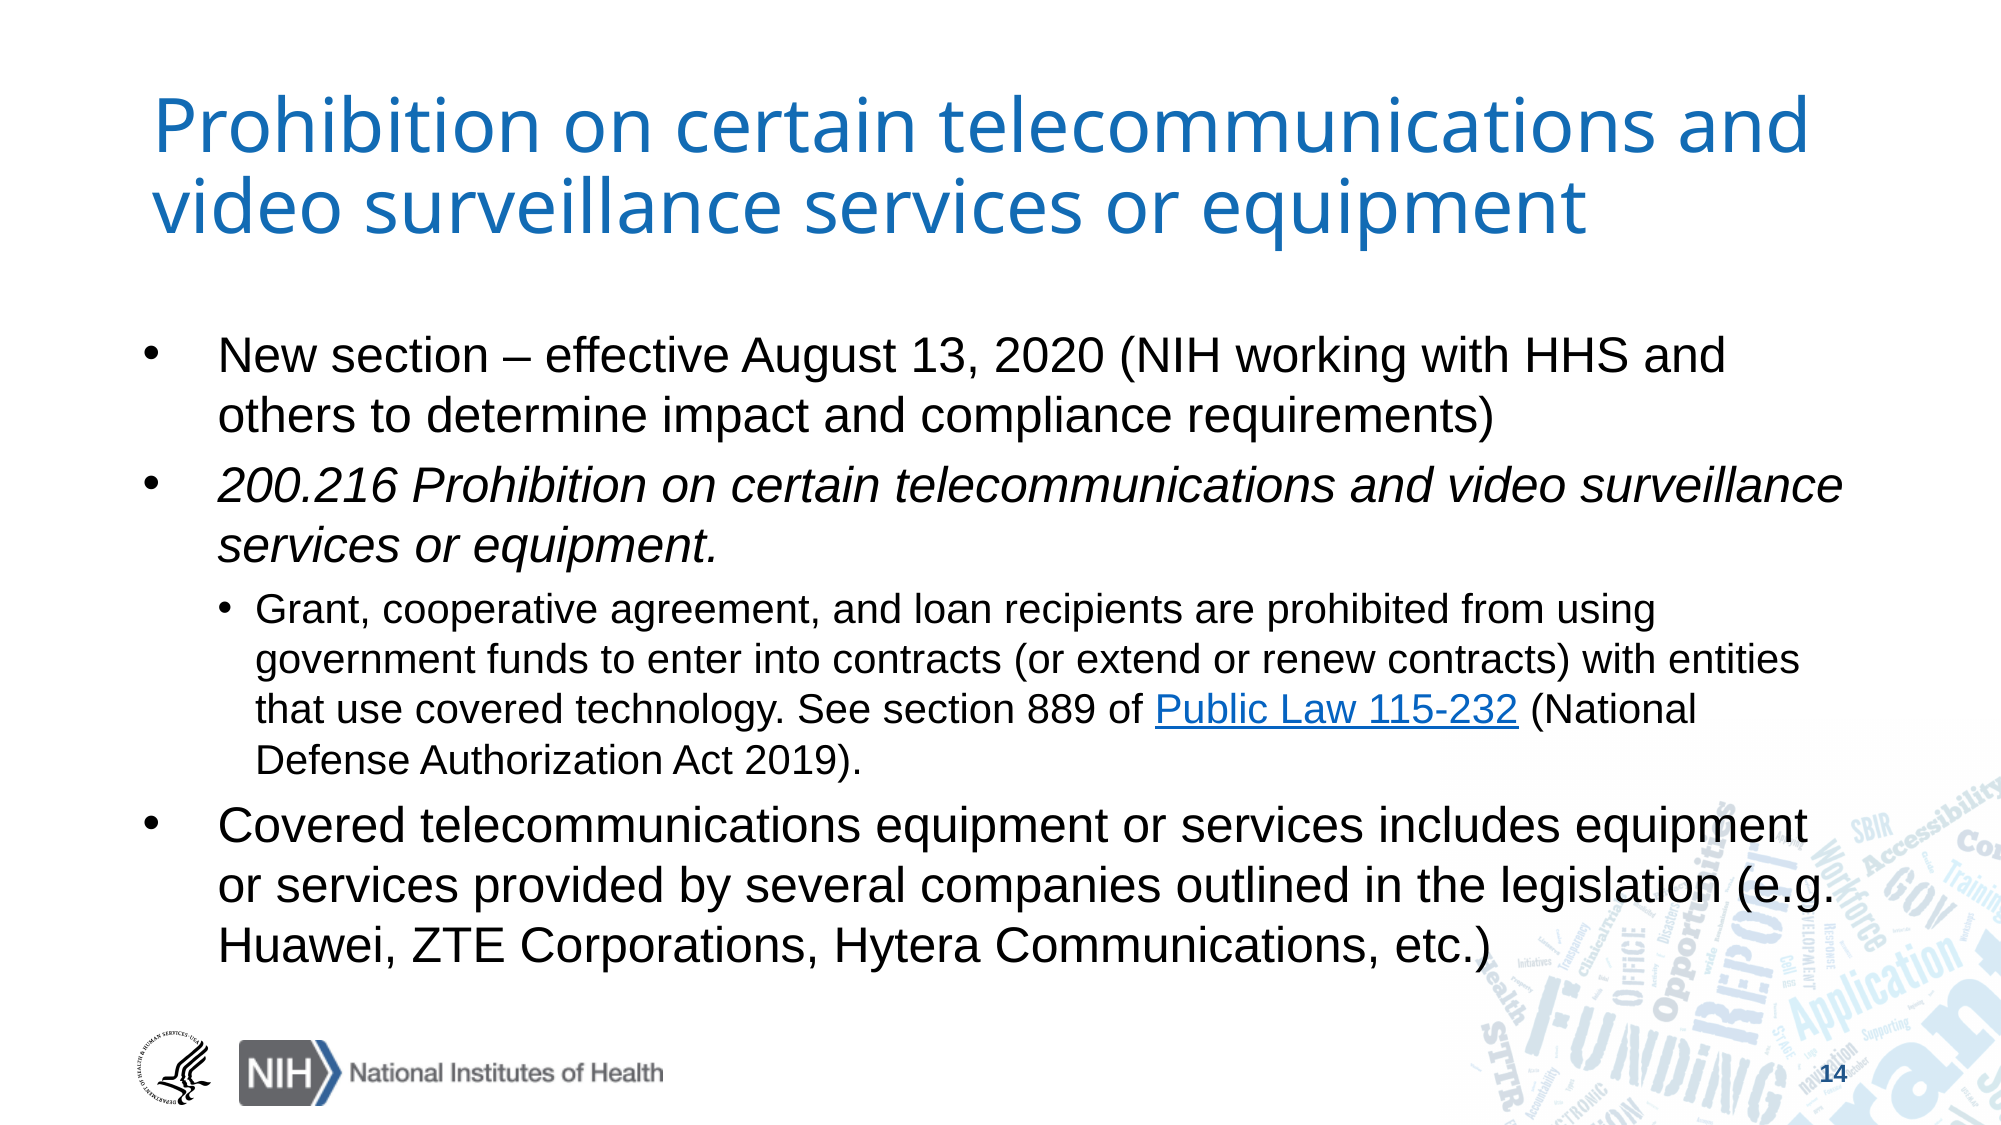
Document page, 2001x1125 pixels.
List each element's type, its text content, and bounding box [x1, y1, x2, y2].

title Prohibition on certain telecommunications and video surveillance services or equipment [137, 59, 1863, 278]
picture [137, 1080, 211, 1105]
slide_number 14 [1412, 1080, 1863, 1103]
picture [239, 1080, 663, 1106]
list New section – effective August 13, 2020 (NIH working with HHS and others to determine impact and compliance requirements) 200.216 Prohibition on certain telecommunications and video surveillance services or equipment. Grant, cooperative agreement, and loan recipients are prohibited from using government funds to enter into contracts (or extend or renew contracts) with entities that use covered technology. See section 889 of Public Law 115-232 (National Defense Authorization Act 2019). Covered telecommunications equipment or services includes equipment or services provided by several companies outlined in the legislation (e.g. Huawei, ZTE Corporations, Hytera Communications, etc.) [127, 314, 1863, 1080]
